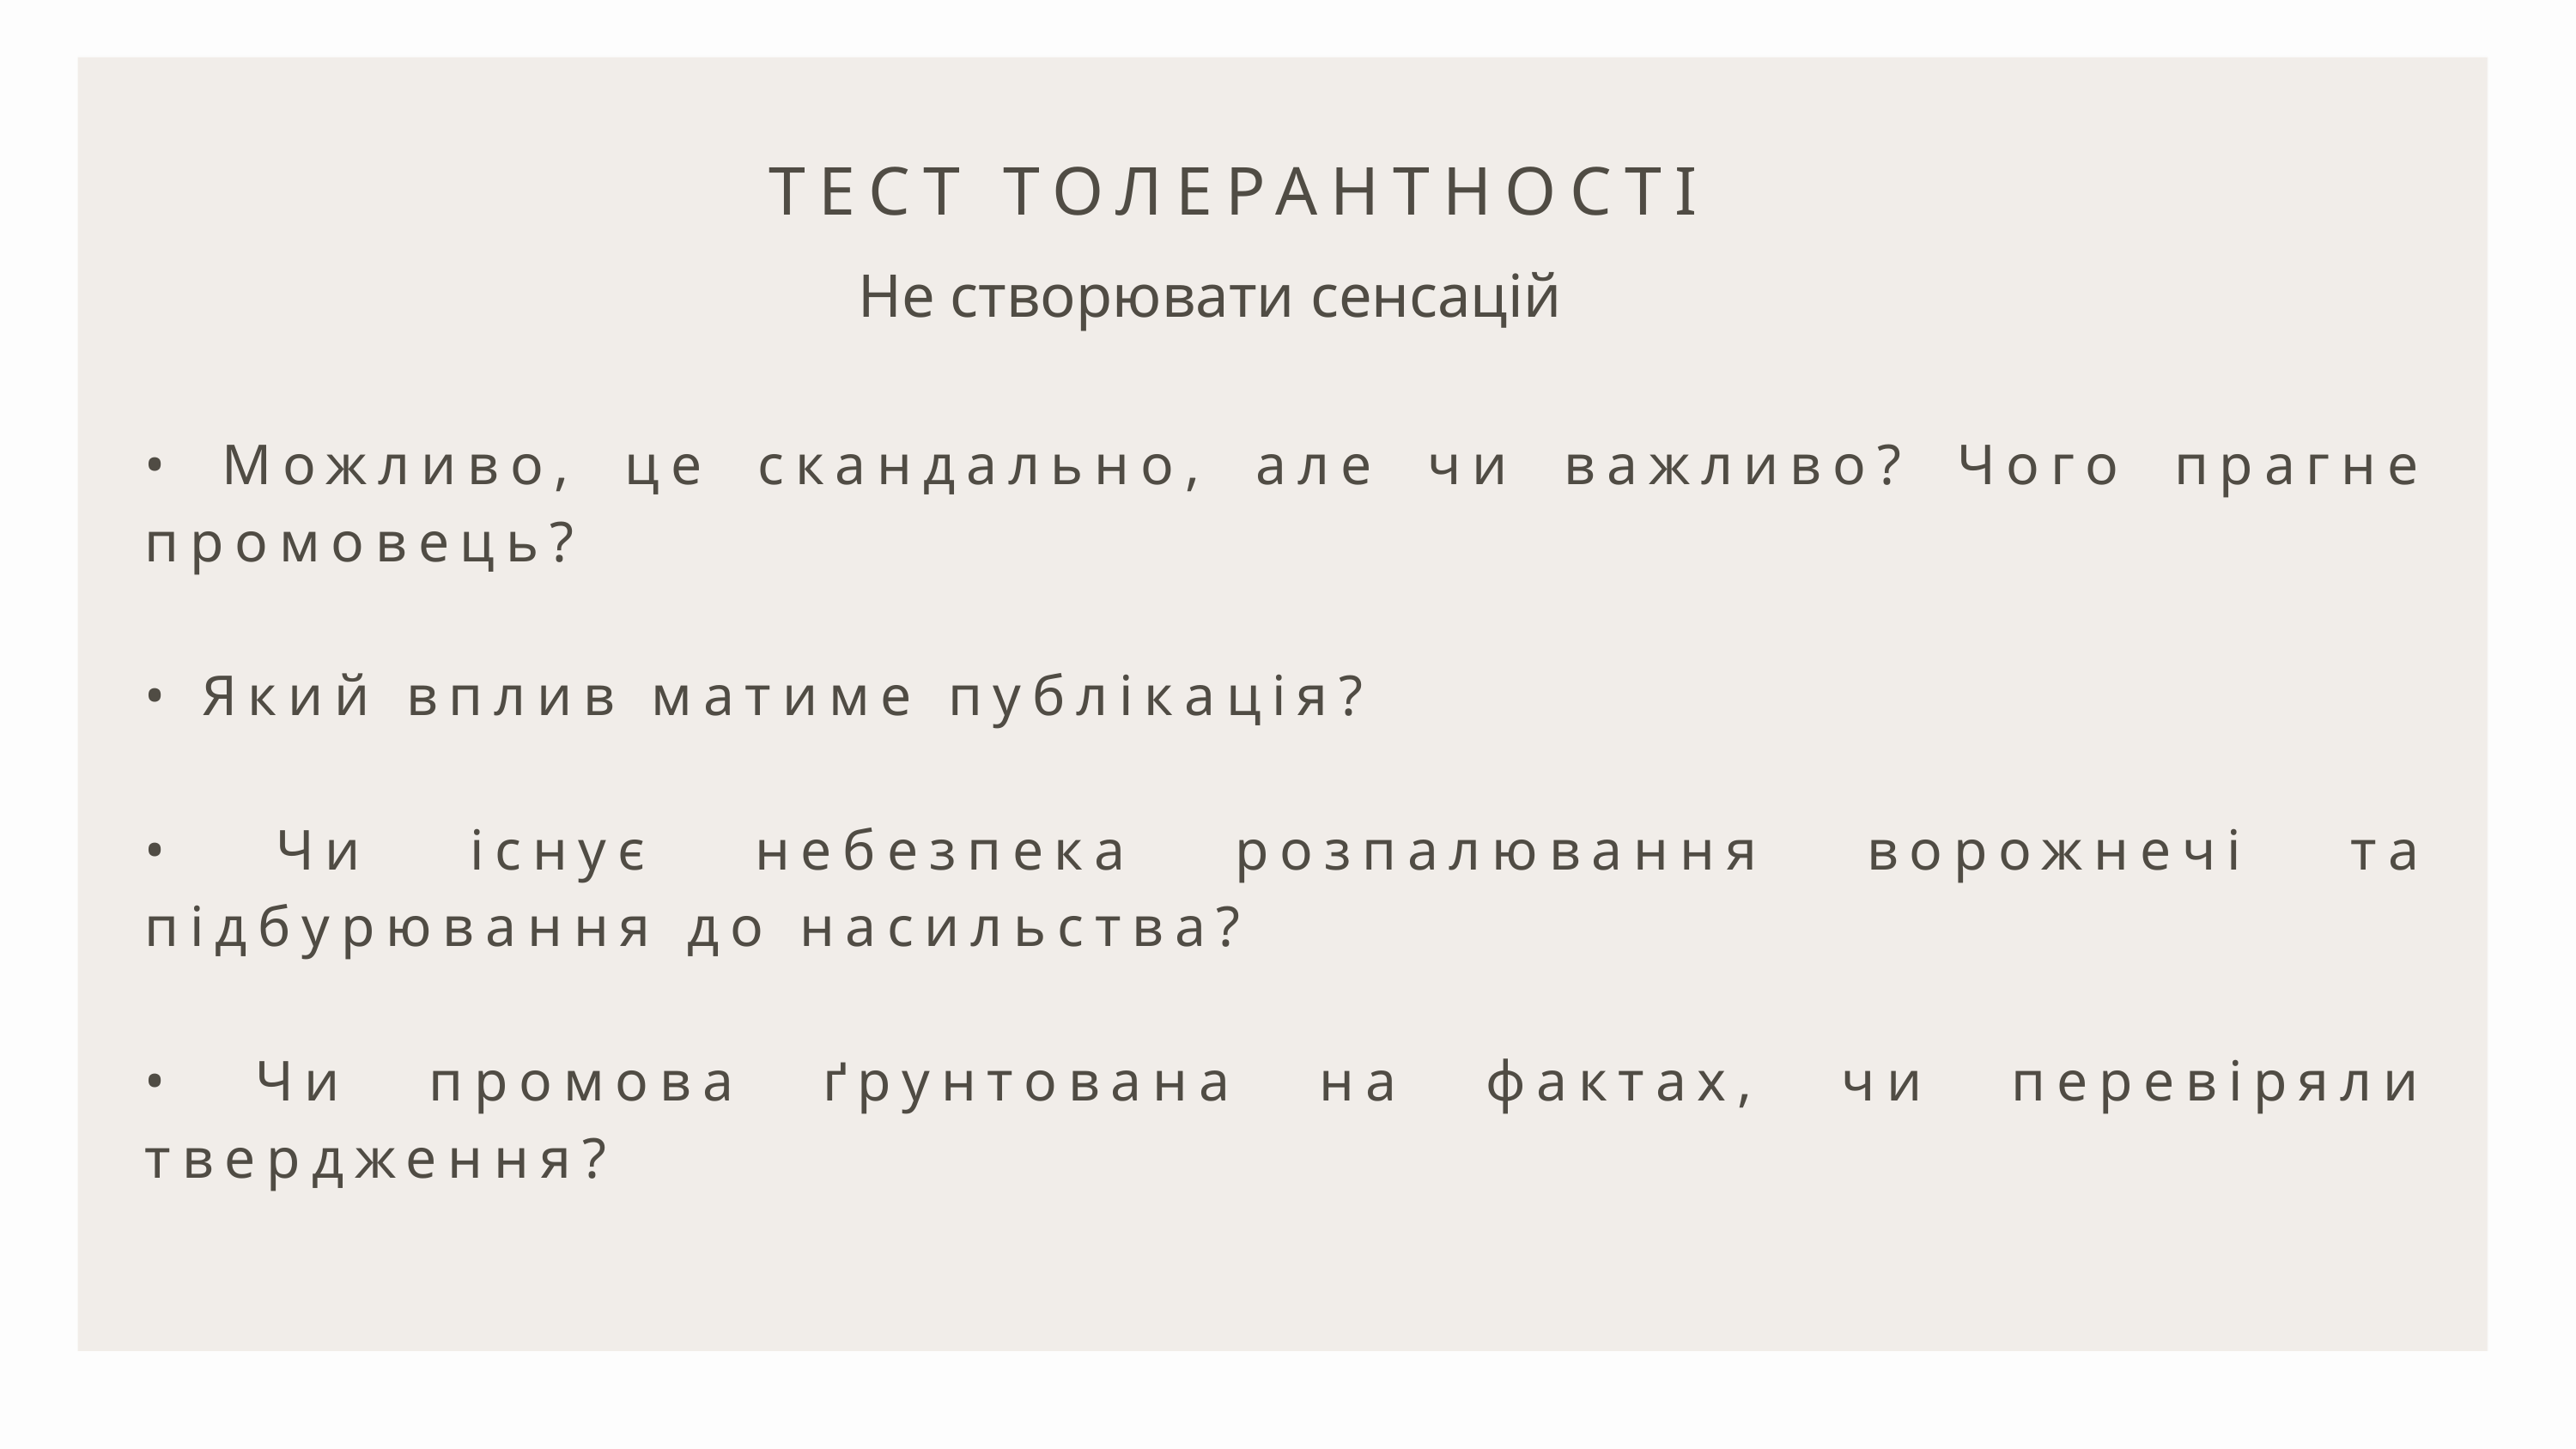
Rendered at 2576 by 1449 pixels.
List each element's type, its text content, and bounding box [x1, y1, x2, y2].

text_box Не створювати сенсацій [654, 246, 1765, 330]
text_box [77, 32, 2488, 1351]
text_box ТЕСТ ТОЛЕРАНТНОСТІ [769, 135, 1765, 228]
text_box • Можливо, це скандально, але чи важливо? Чого прагне промовець? • Який вплив матиме публікація? • Чи існує небезпека розпалювання ворожнечі та підбурювання до насильства? • Чи промова ґрунтована на фактах, чи перевіряли твердження? [144, 418, 2432, 1190]
